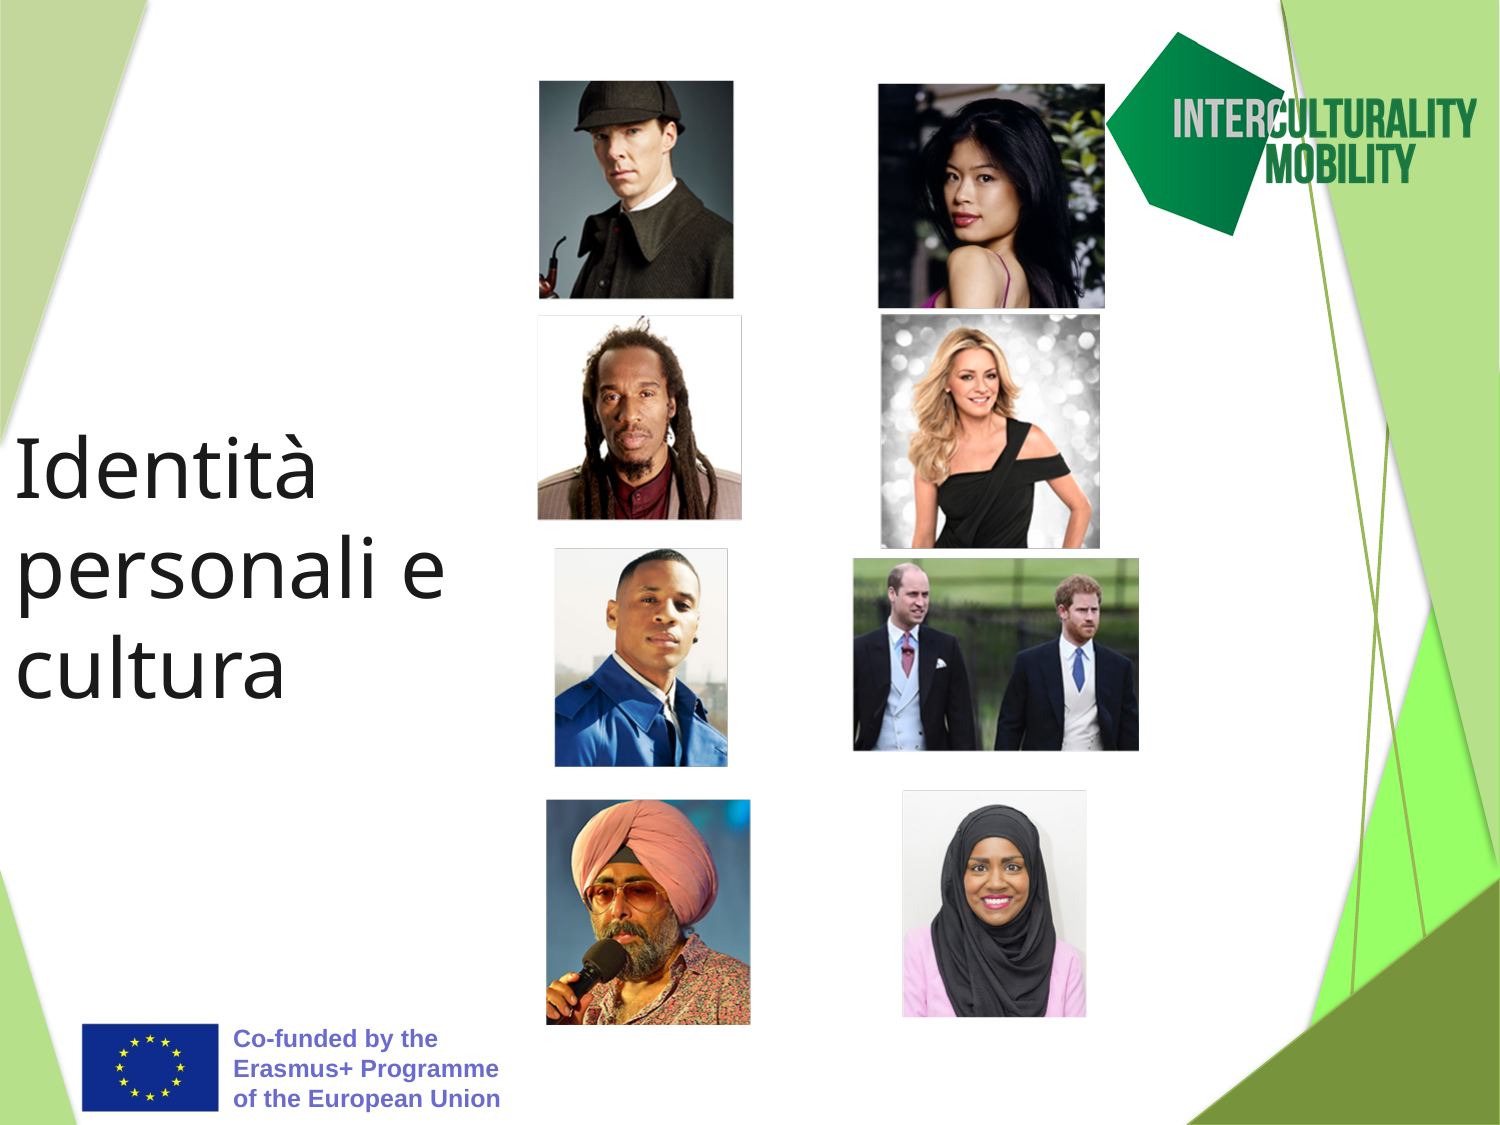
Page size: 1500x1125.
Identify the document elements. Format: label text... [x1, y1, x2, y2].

picture [238, 1096, 243, 1105]
text_box Identità personali e cultura [0, 407, 449, 723]
picture [53, 999, 243, 1125]
picture [238, 1032, 243, 1044]
picture [454, 30, 1477, 1056]
